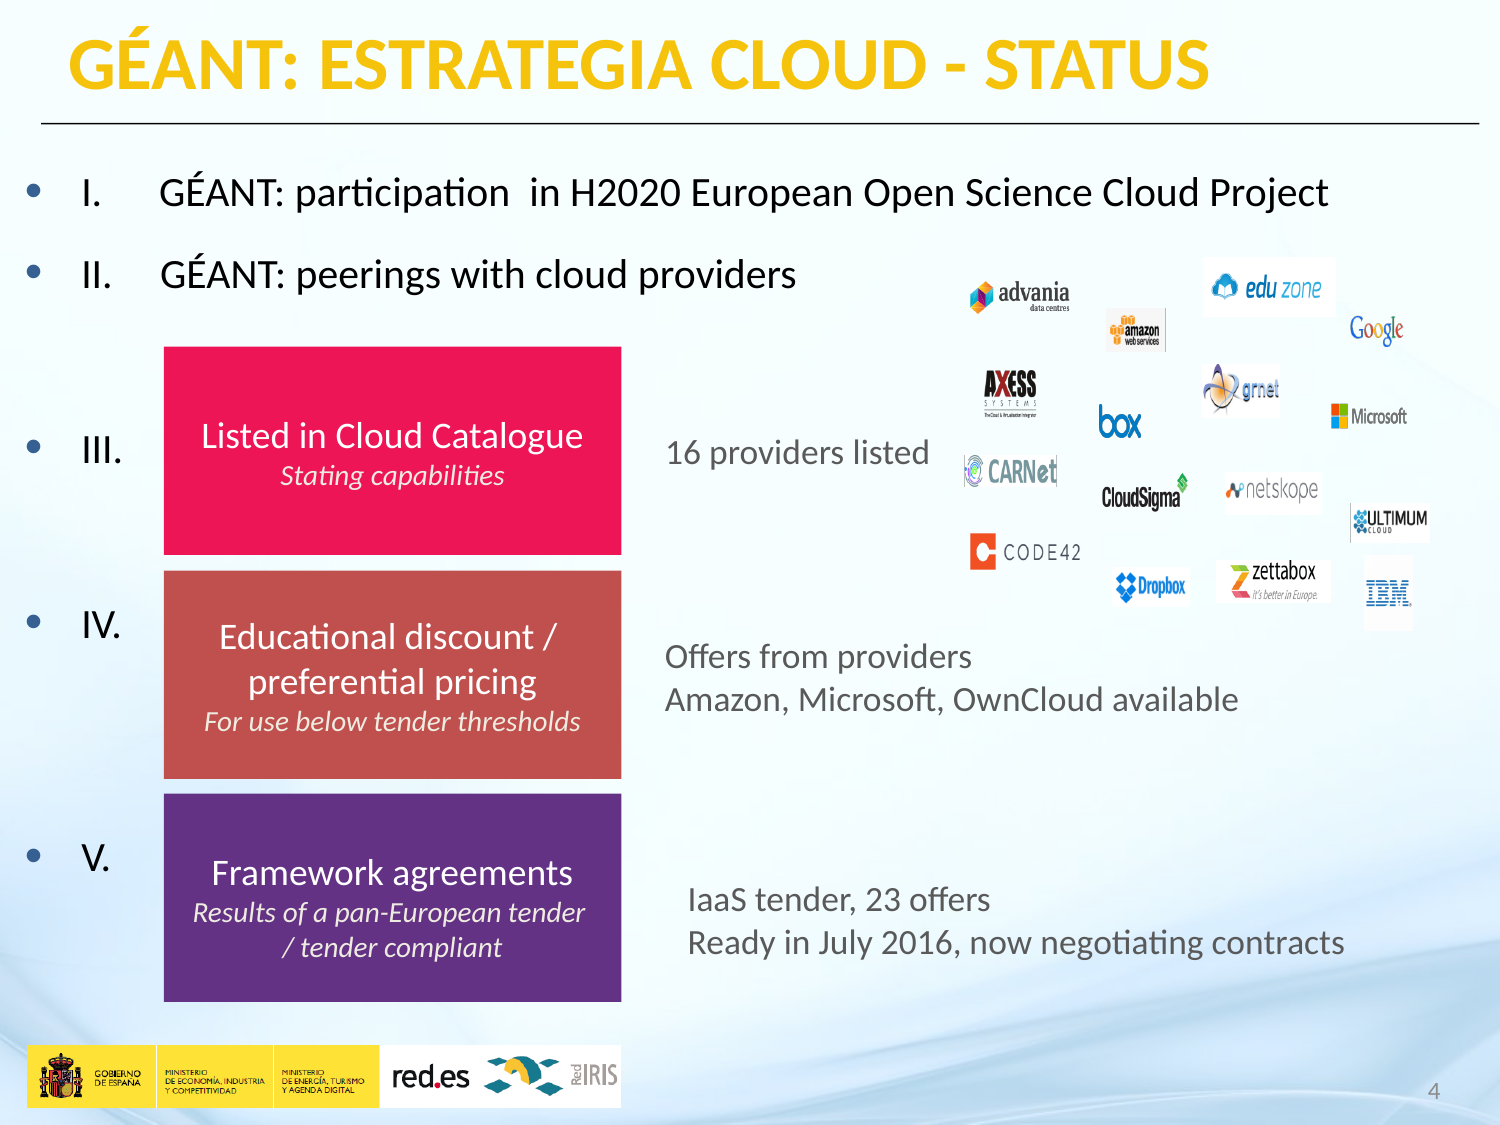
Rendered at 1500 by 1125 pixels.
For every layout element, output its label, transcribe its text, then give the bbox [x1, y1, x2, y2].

text_box Listed in Cloud Catalogue Stating capabilities [163, 346, 622, 555]
slide_number 4 [1374, 1061, 1495, 1118]
text_box IaaS tender, 23 offers Ready in July 2016, now negotiating contracts [672, 868, 1361, 969]
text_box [927, 251, 1477, 631]
text_box Framework agreements Results of a pan-European tender / tender compliant [163, 793, 622, 1002]
title GÉANT: ESTRATEGIA CLOUD - STATUS [53, 7, 1477, 113]
picture [27, 1045, 621, 1108]
text_box 16 providers listed [650, 421, 921, 480]
text_box Offers from providers Amazon, Microsoft, OwnCloud available [650, 625, 1255, 726]
text_box Educational discount / preferential pricing For use below tender thresholds [163, 570, 622, 779]
text_box I. GÉANT: participation in H2020 European Open Science Cloud Project II. GÉANT: peerings with cloud providers III. IV. V. [9, 157, 1477, 1022]
